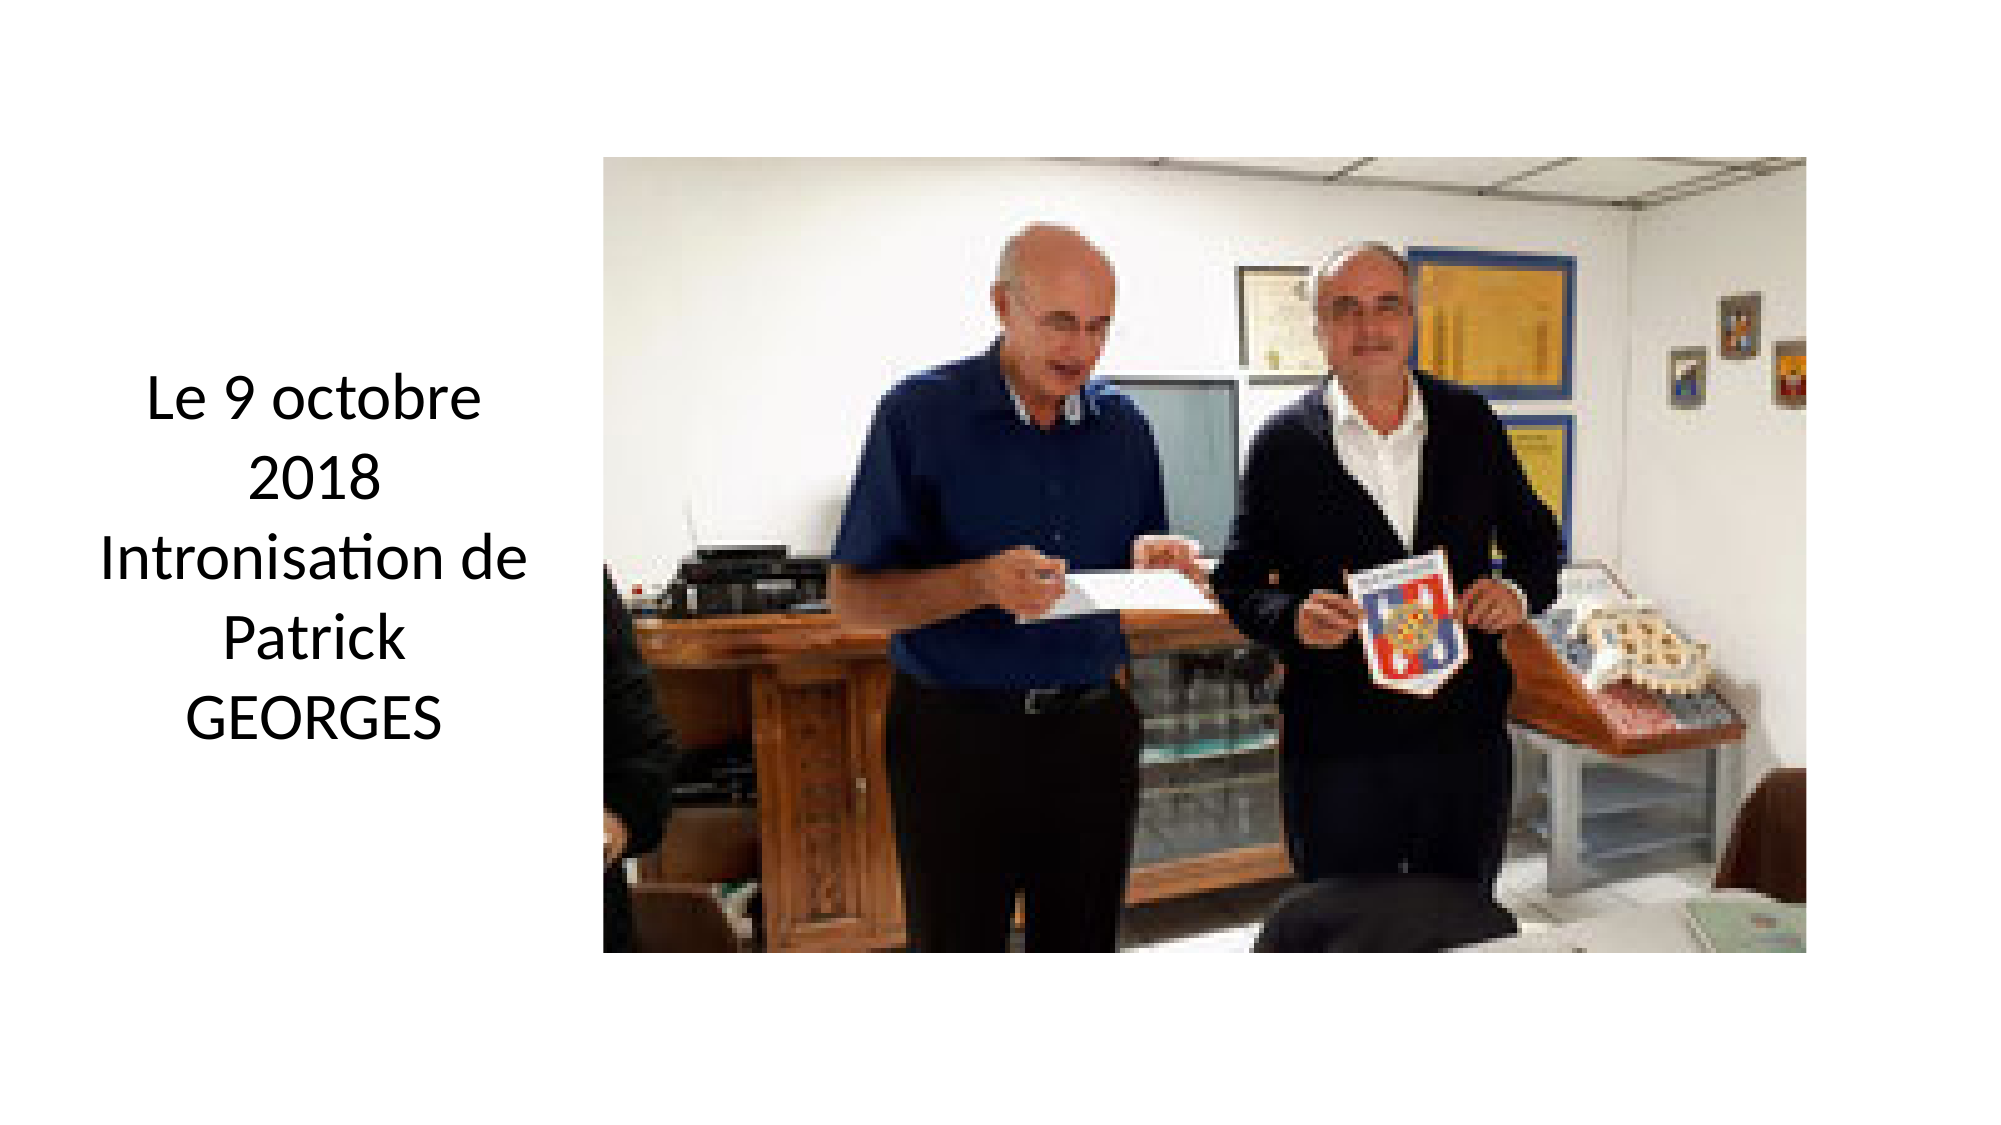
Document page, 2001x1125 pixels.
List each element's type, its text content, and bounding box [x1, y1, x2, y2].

text_box Le 9 octobre 2018 Intronisation de Patrick GEORGES [79, 345, 550, 761]
picture [603, 157, 1807, 953]
